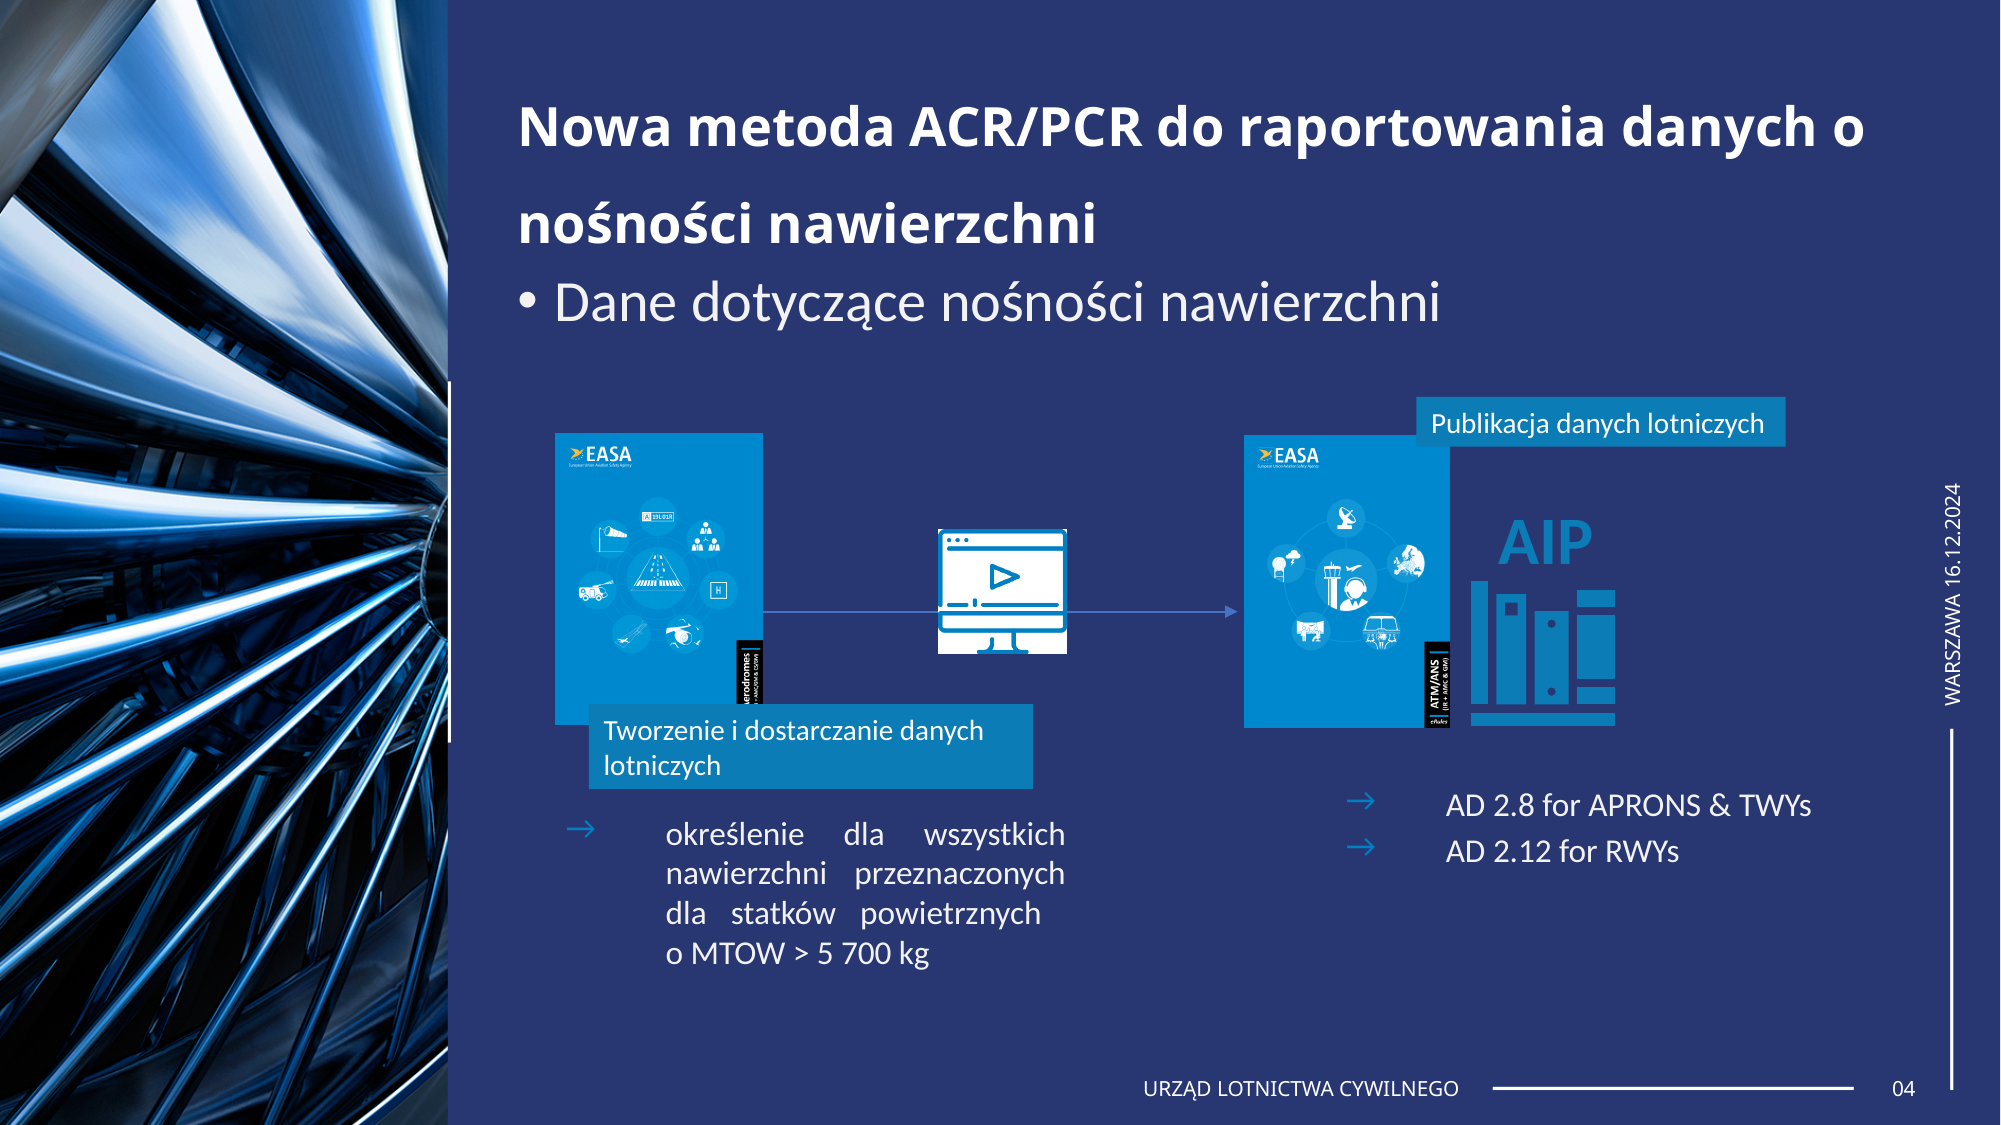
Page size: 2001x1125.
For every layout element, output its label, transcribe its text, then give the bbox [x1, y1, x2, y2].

picture [0, 0, 2001, 1125]
text_box Tworzenie i dostarczanie danych lotniczych [588, 704, 1034, 789]
text_box Nowa metoda ACR/PCR do raportowania danych o nośności nawierzchni [502, 52, 2000, 263]
text_box Publikacja danych lotniczych [1416, 396, 1786, 447]
text_box Dane dotyczące nośności nawierzchni [502, 263, 2000, 1045]
text_box określenie dla wszystkich nawierzchni przeznaczonych dla statków powietrznych o MTOW > 5 700 kg [465, 811, 1067, 975]
text_box 04 [1474, 1067, 1931, 1108]
text_box AD 2.8 for APRONS & TWYs AD 2.12 for RWYs [1245, 782, 2000, 946]
text_box URZĄD LOTNICTWA CYWILNEGO [909, 1067, 1474, 1108]
